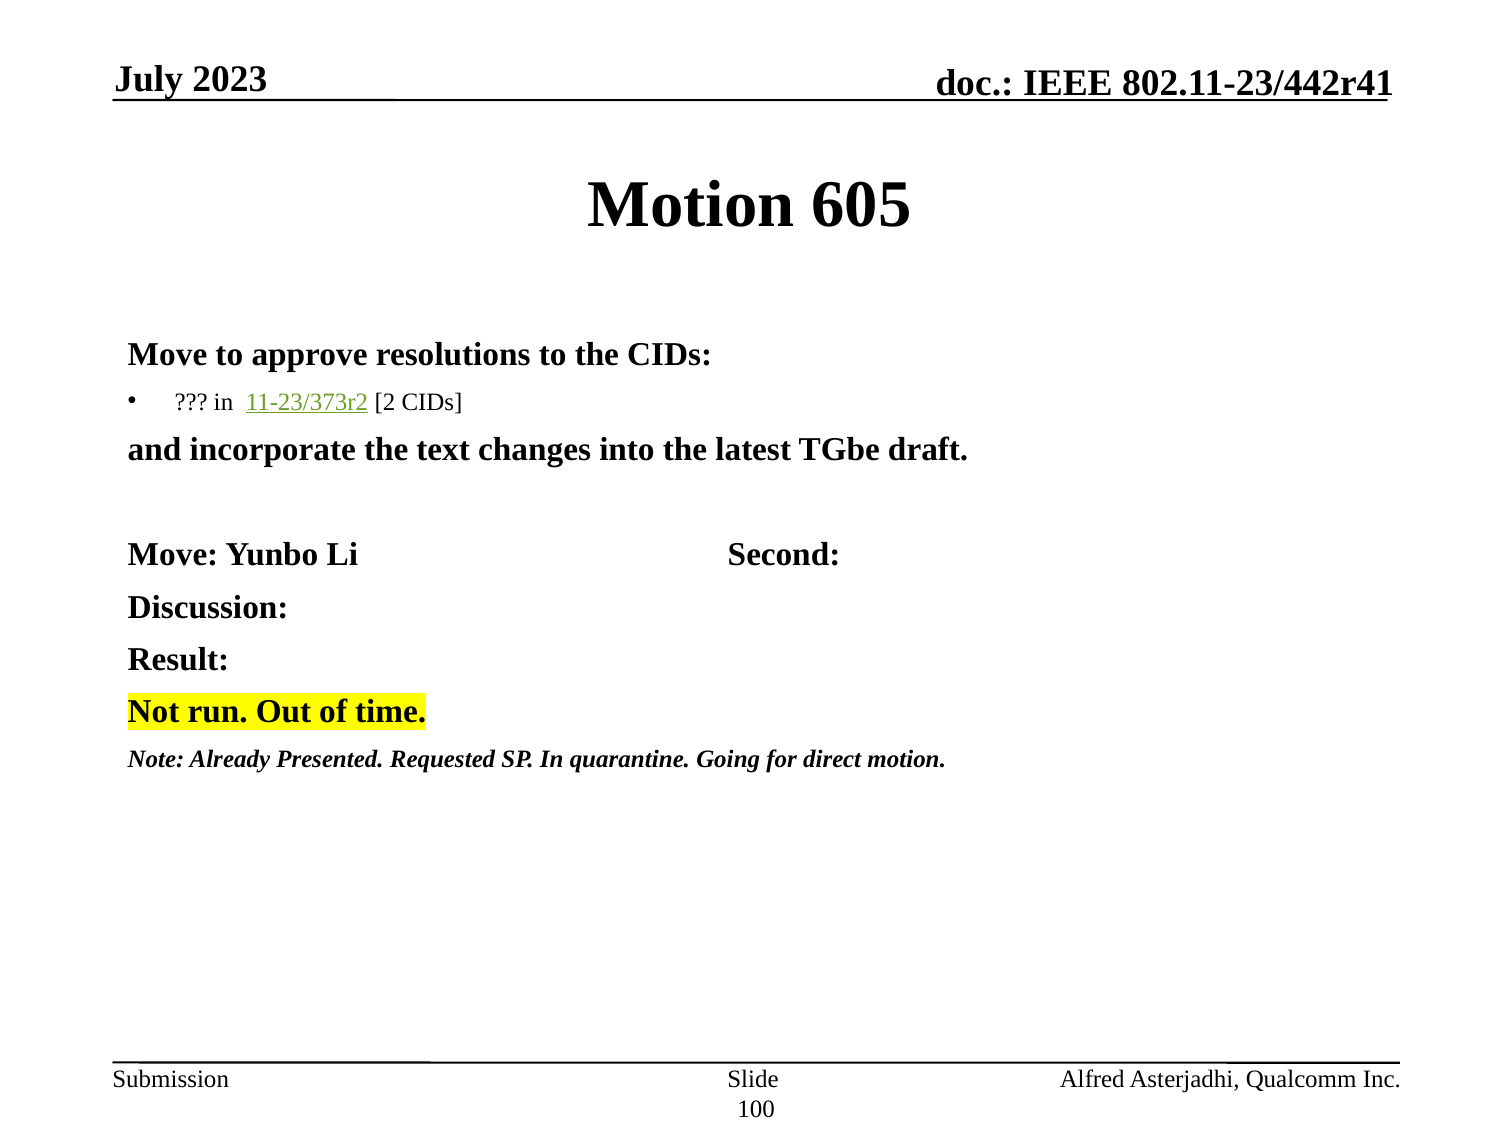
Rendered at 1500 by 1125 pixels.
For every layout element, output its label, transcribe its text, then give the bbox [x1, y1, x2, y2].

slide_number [114, 54, 423, 100]
title Motion 605 [112, 112, 1388, 288]
slide_number Slide 100 [712, 1061, 800, 1123]
list Move to approve resolutions to the CIDs: ??? in 11-23/373r2 [2 CIDs] and incorporate the text changes into the latest TGbe draft. Move: Yunbo Li Second: Discussion: Result: Not run. Out of time. Note: Already Presented. Requested SP. In quarantine. Going for direct motion. [112, 324, 1388, 1063]
footer Alfred Asterjadhi, Qualcomm Inc. [878, 1061, 1402, 1093]
